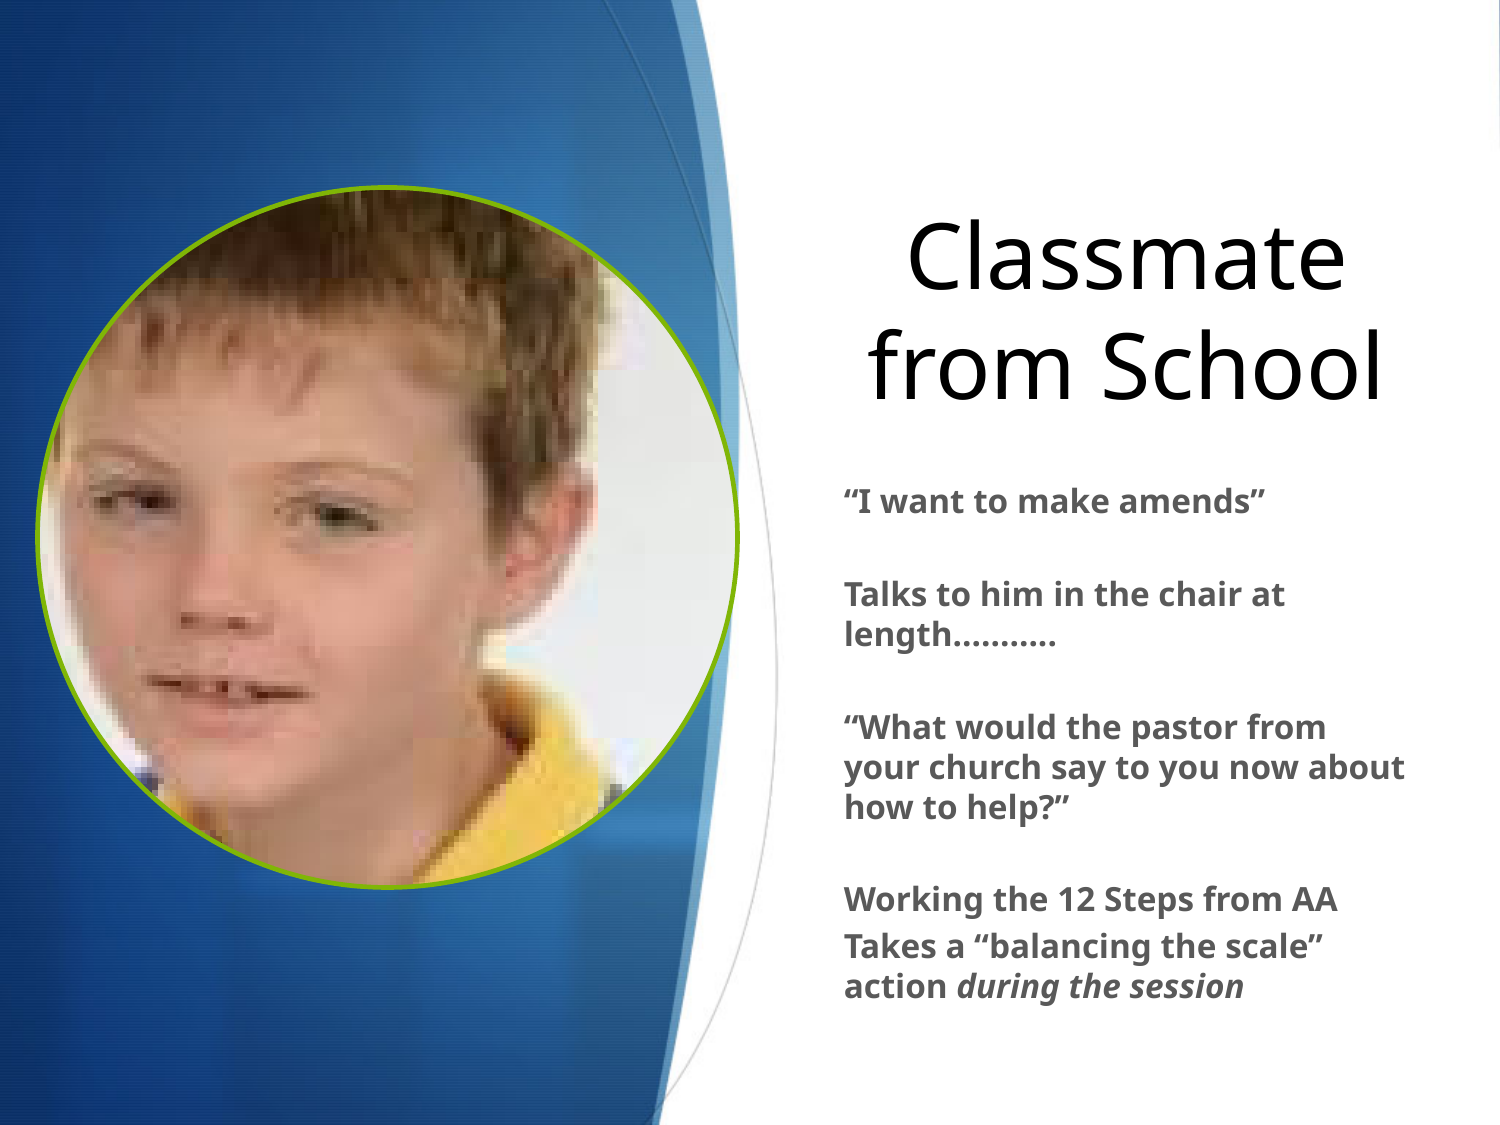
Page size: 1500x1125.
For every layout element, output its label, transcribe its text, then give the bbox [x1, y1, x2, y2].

picture [0, 0, 1500, 1125]
list “I want to make amends” Talks to him in the chair at length……….. “What would the pastor from your church say to you now about how to help?” Working the 12 Steps from AA Takes a “balancing the scale” action during the session [828, 441, 1425, 1017]
title Classmate from School [828, 62, 1425, 425]
